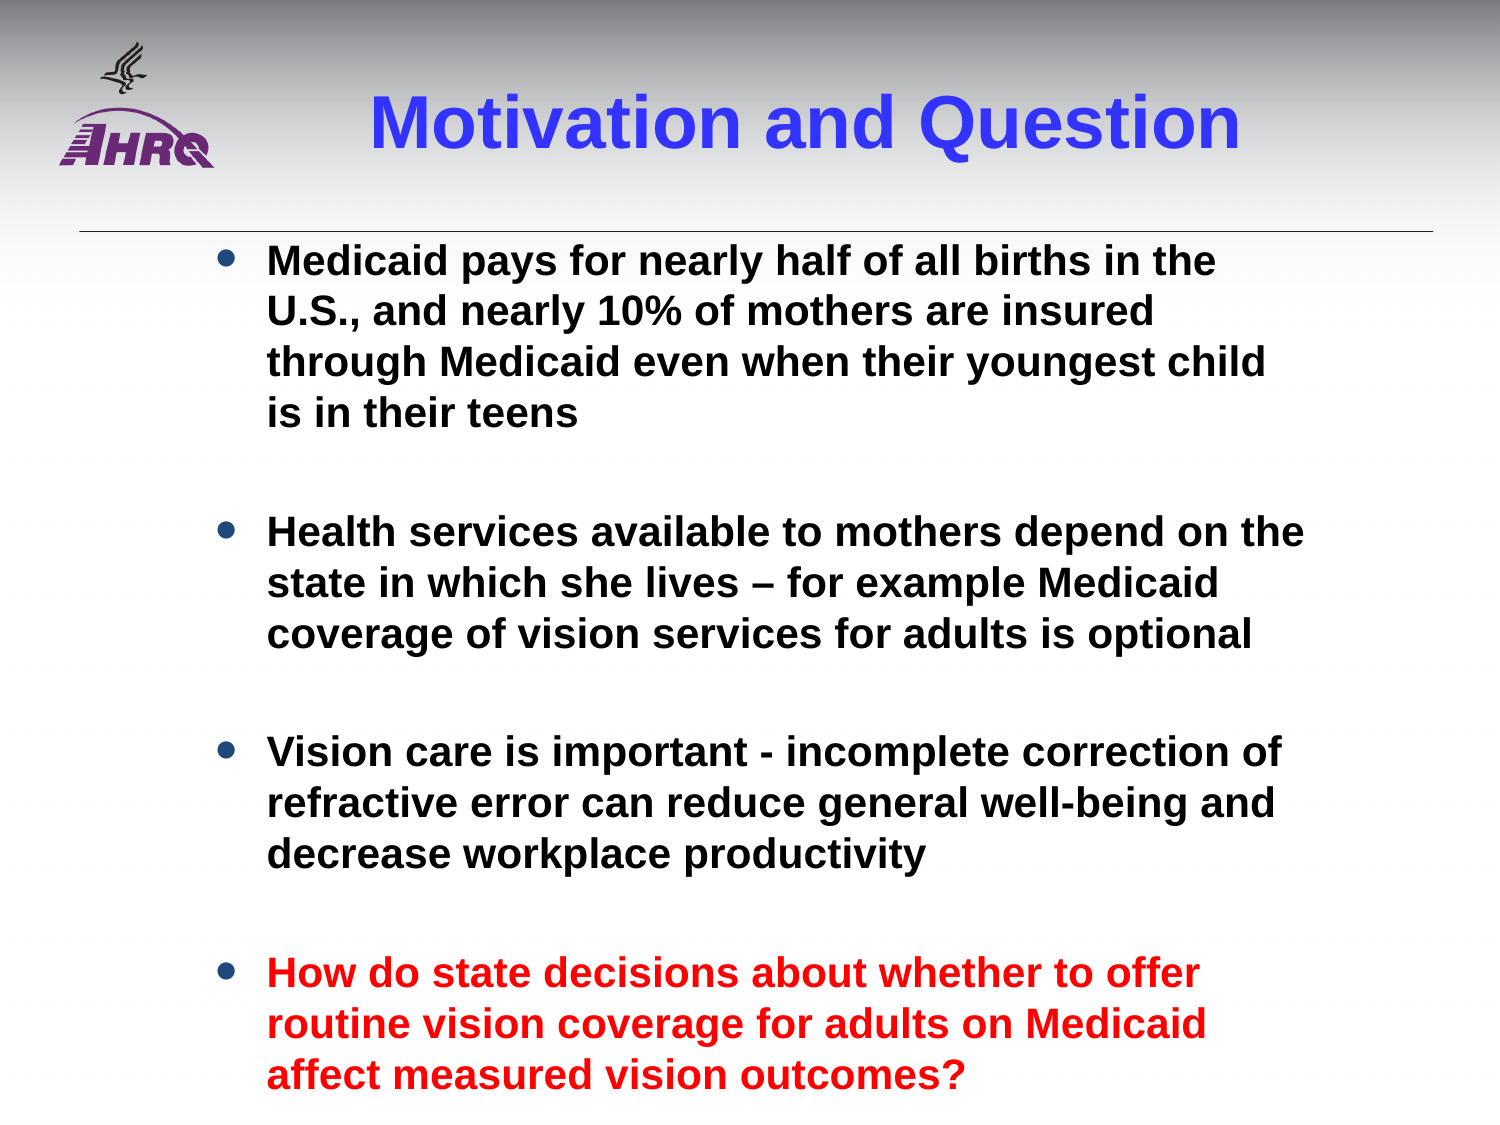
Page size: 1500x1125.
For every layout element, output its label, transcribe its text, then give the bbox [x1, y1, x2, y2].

subtitle Medicaid pays for nearly half of all births in the U.S., and nearly 10% of mothers are insured through Medicaid even when their youngest child is in their teens Health services available to mothers depend on the state in which she lives – for example Medicaid coverage of vision services for adults is optional Vision care is important - incomplete correction of refractive error can reduce general well-being and decrease workplace productivity How do state decisions about whether to offer routine vision coverage for adults on Medicaid affect measured vision outcomes? [200, 224, 1325, 1125]
title Motivation and Question [200, 62, 1413, 175]
picture [0, 0, 1500, 1125]
footer [512, 1042, 988, 1103]
